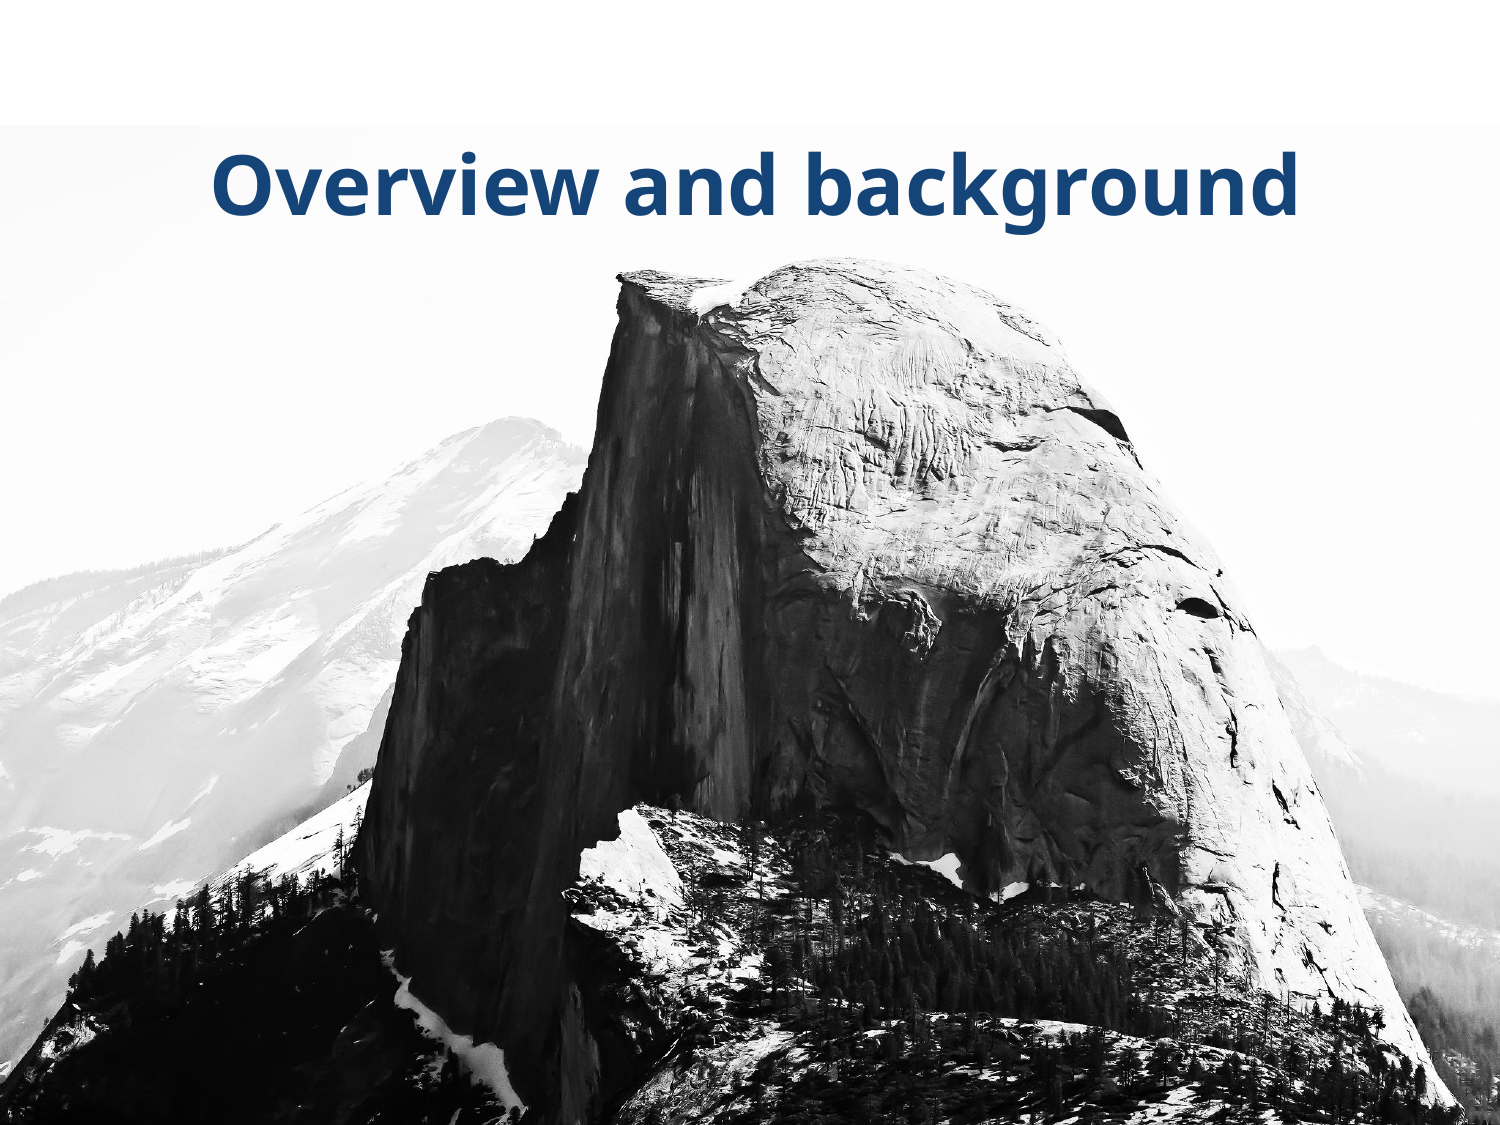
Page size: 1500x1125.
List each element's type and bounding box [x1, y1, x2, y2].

picture [0, 124, 1500, 1125]
